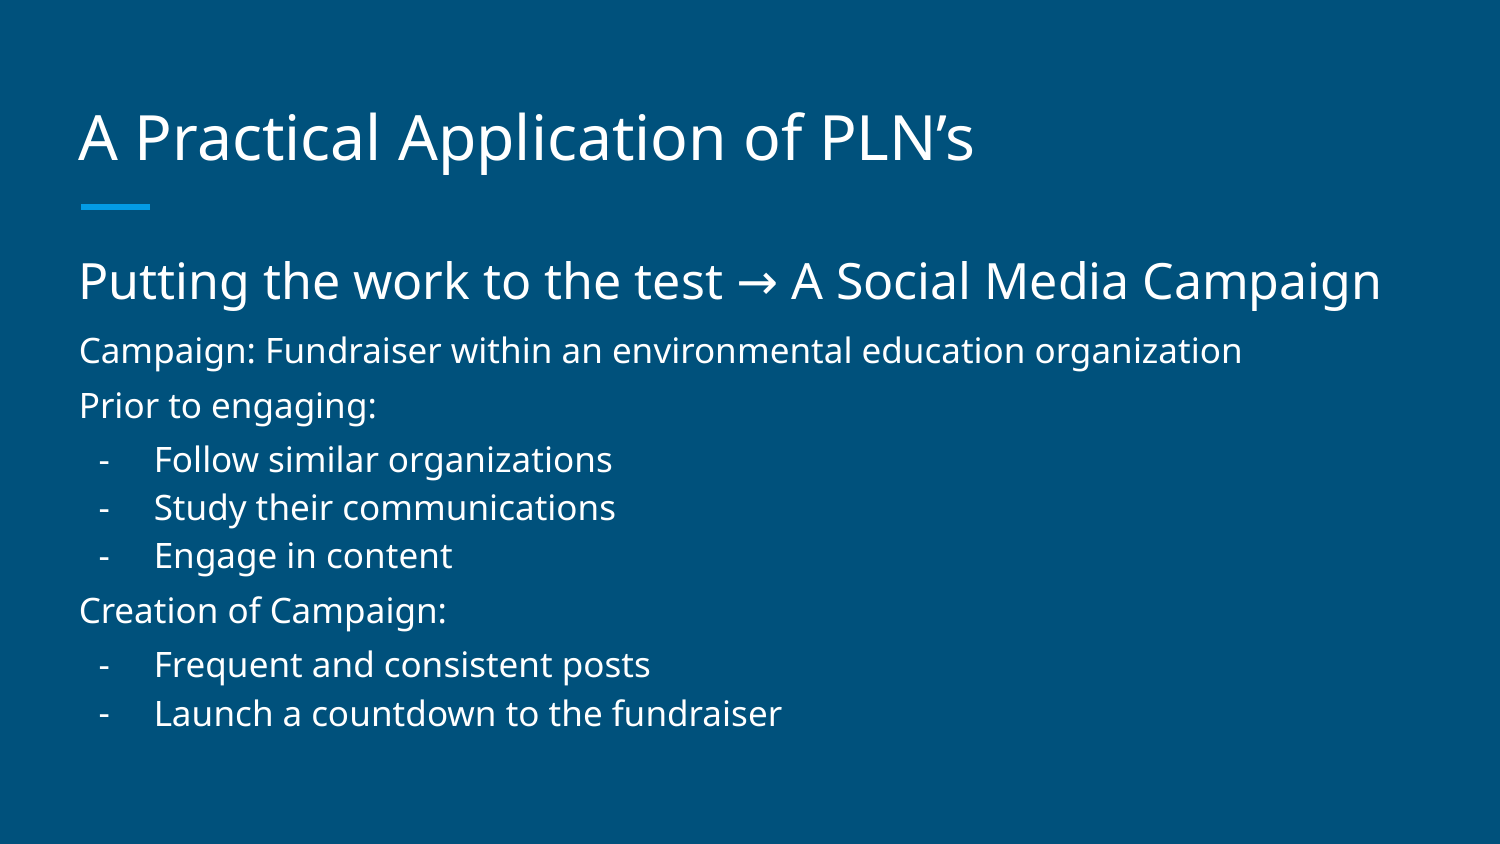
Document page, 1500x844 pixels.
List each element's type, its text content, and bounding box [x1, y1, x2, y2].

text_box Putting the work to the test → A Social Media Campaign [63, 225, 1470, 385]
title A Practical Application of PLN’s [63, 75, 1437, 188]
list Campaign: Fundraiser within an environmental education organization Prior to engaging: Follow similar organizations Study their communications Engage in content Creation of Campaign: Frequent and consistent posts Launch a countdown to the fundraiser [63, 385, 1437, 750]
